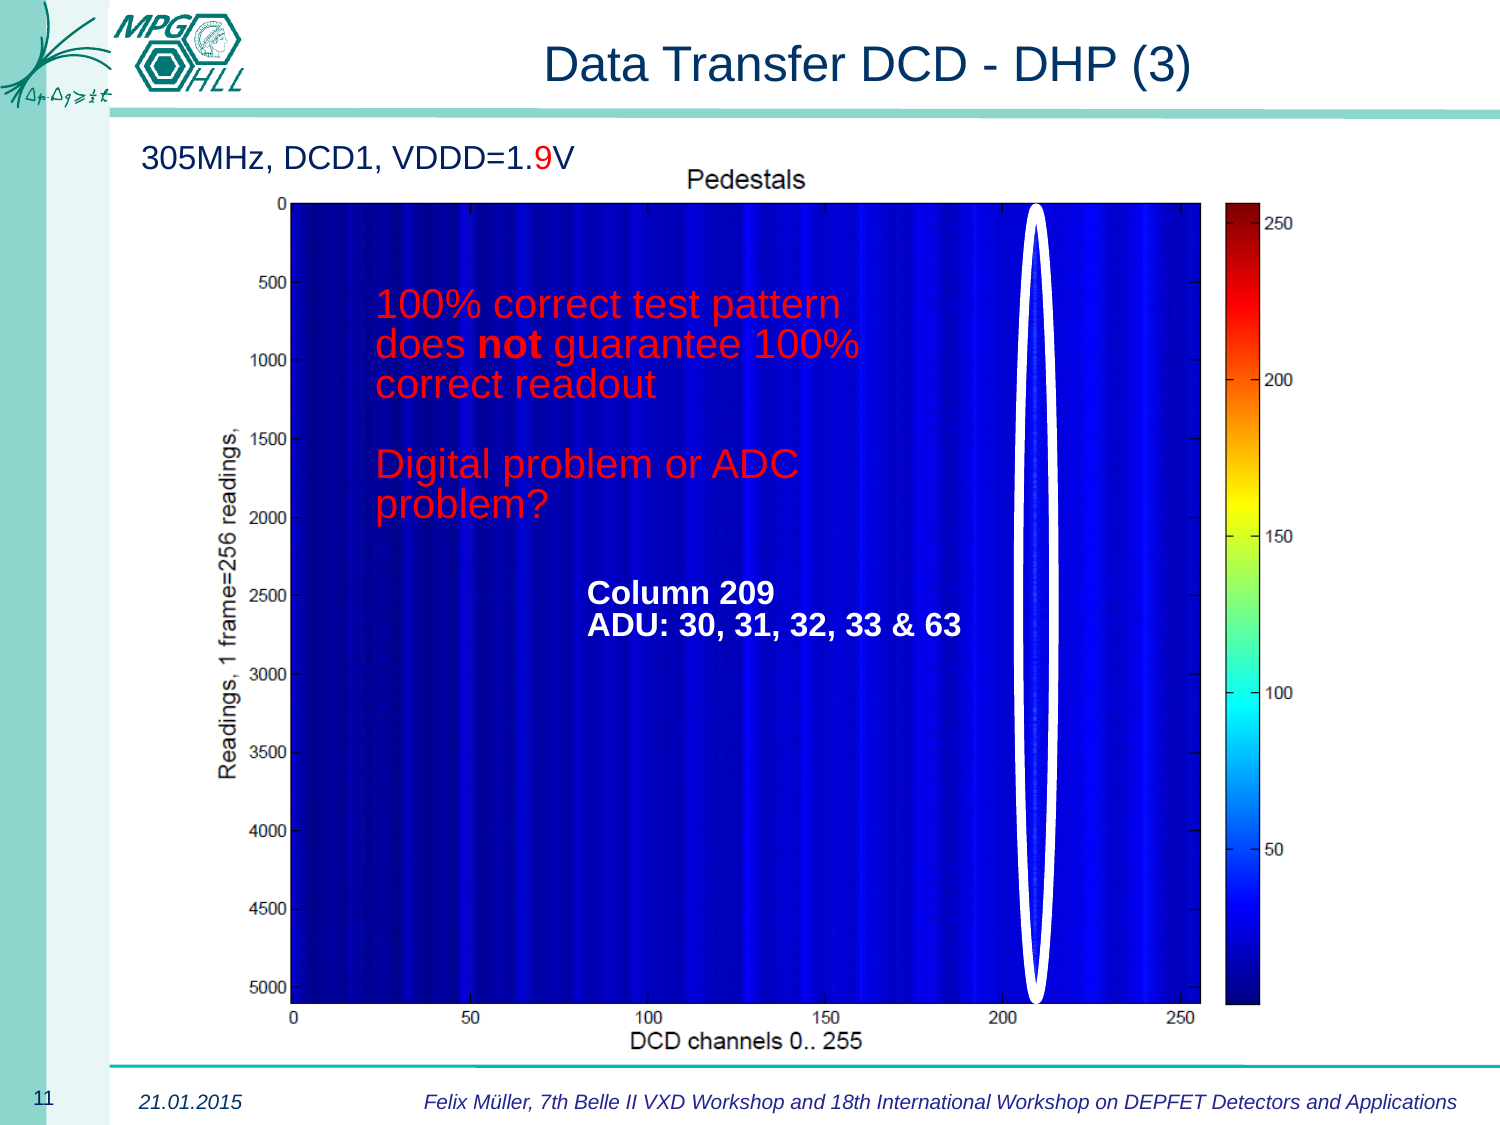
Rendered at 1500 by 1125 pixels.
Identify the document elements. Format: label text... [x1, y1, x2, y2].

picture [207, 160, 1318, 1063]
picture [108, 8, 265, 101]
title Data Transfer DCD - DHP (3) [265, 19, 1471, 99]
footer Felix Müller, 7th Belle II VXD Workshop and 18th International Workshop on DEPFET Detectors and Applications [395, 1077, 1473, 1125]
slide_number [123, 1077, 395, 1125]
text_box 305MHz, DCD1, VDDD=1.9V [126, 136, 590, 184]
